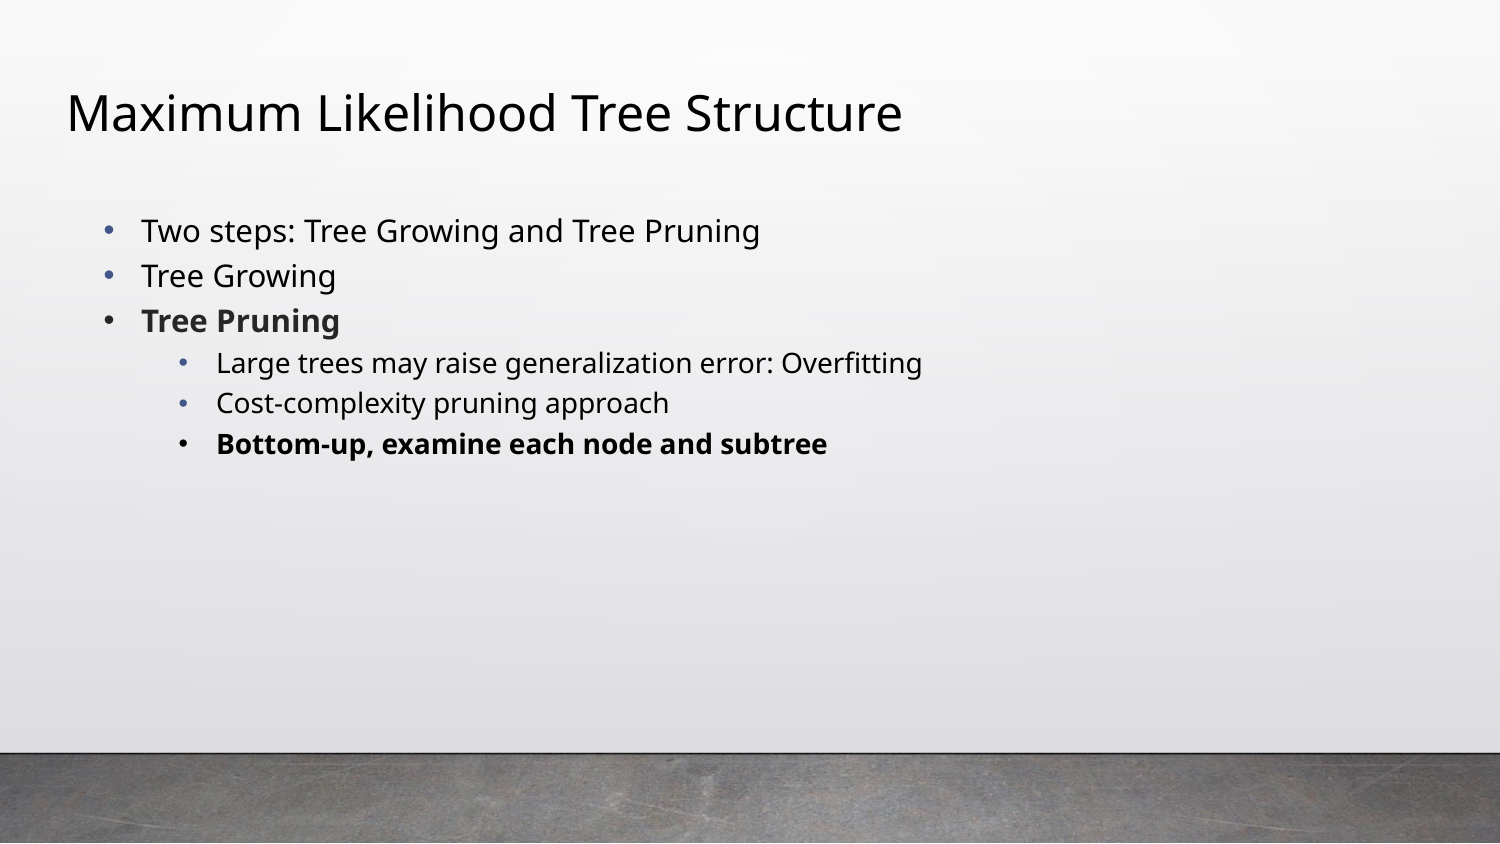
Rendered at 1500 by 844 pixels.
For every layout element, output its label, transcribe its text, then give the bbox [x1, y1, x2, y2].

picture [0, 753, 1500, 843]
list Two steps: Tree Growing and Tree Pruning Tree Growing Tree Pruning Large trees may raise generalization error: Overfitting Cost-complexity pruning approach Bottom-up, examine each node and subtree [51, 189, 1449, 750]
title Maximum Likelihood Tree Structure [51, 72, 1449, 167]
